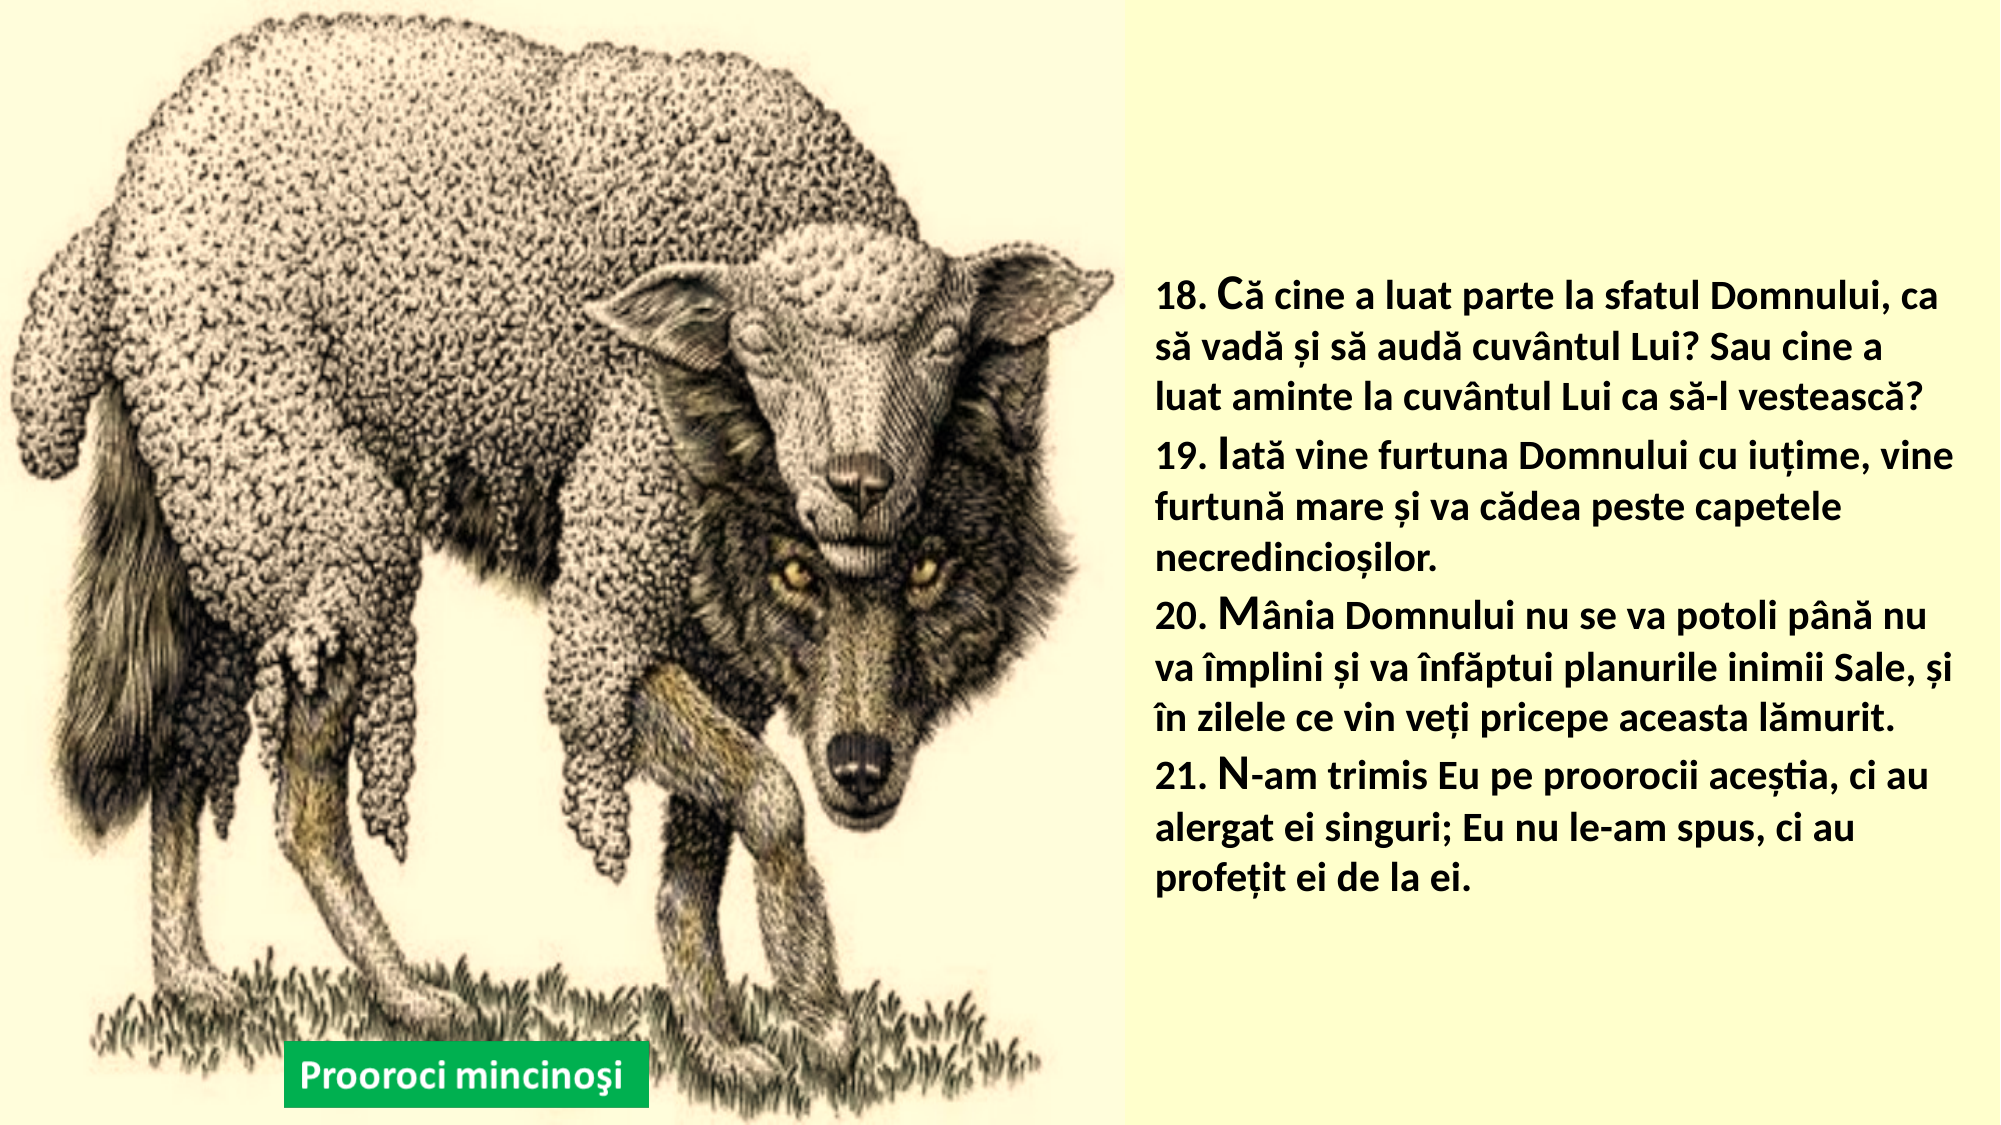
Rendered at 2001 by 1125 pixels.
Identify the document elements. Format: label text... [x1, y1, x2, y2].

picture [0, 0, 1125, 1125]
text_box 18. Că cine a luat parte la sfatul Domnului, ca să vadă şi să audă cuvântul Lui? Sau cine a luat aminte la cuvântul Lui ca să-l vestească? 19. Iată vine furtuna Domnului cu iuţime, vine furtună mare şi va cădea peste capetele necredincioşilor. 20. Mânia Domnului nu se va potoli până nu va împlini şi va înfăptui planurile inimii Sale, şi în zilele ce vin veţi pricepe aceasta lămurit. 21. N-am trimis Eu pe proorocii aceştia, ci au alergat ei singuri; Eu nu le-am spus, ci au profeţit ei de la ei. [1139, 251, 1975, 907]
